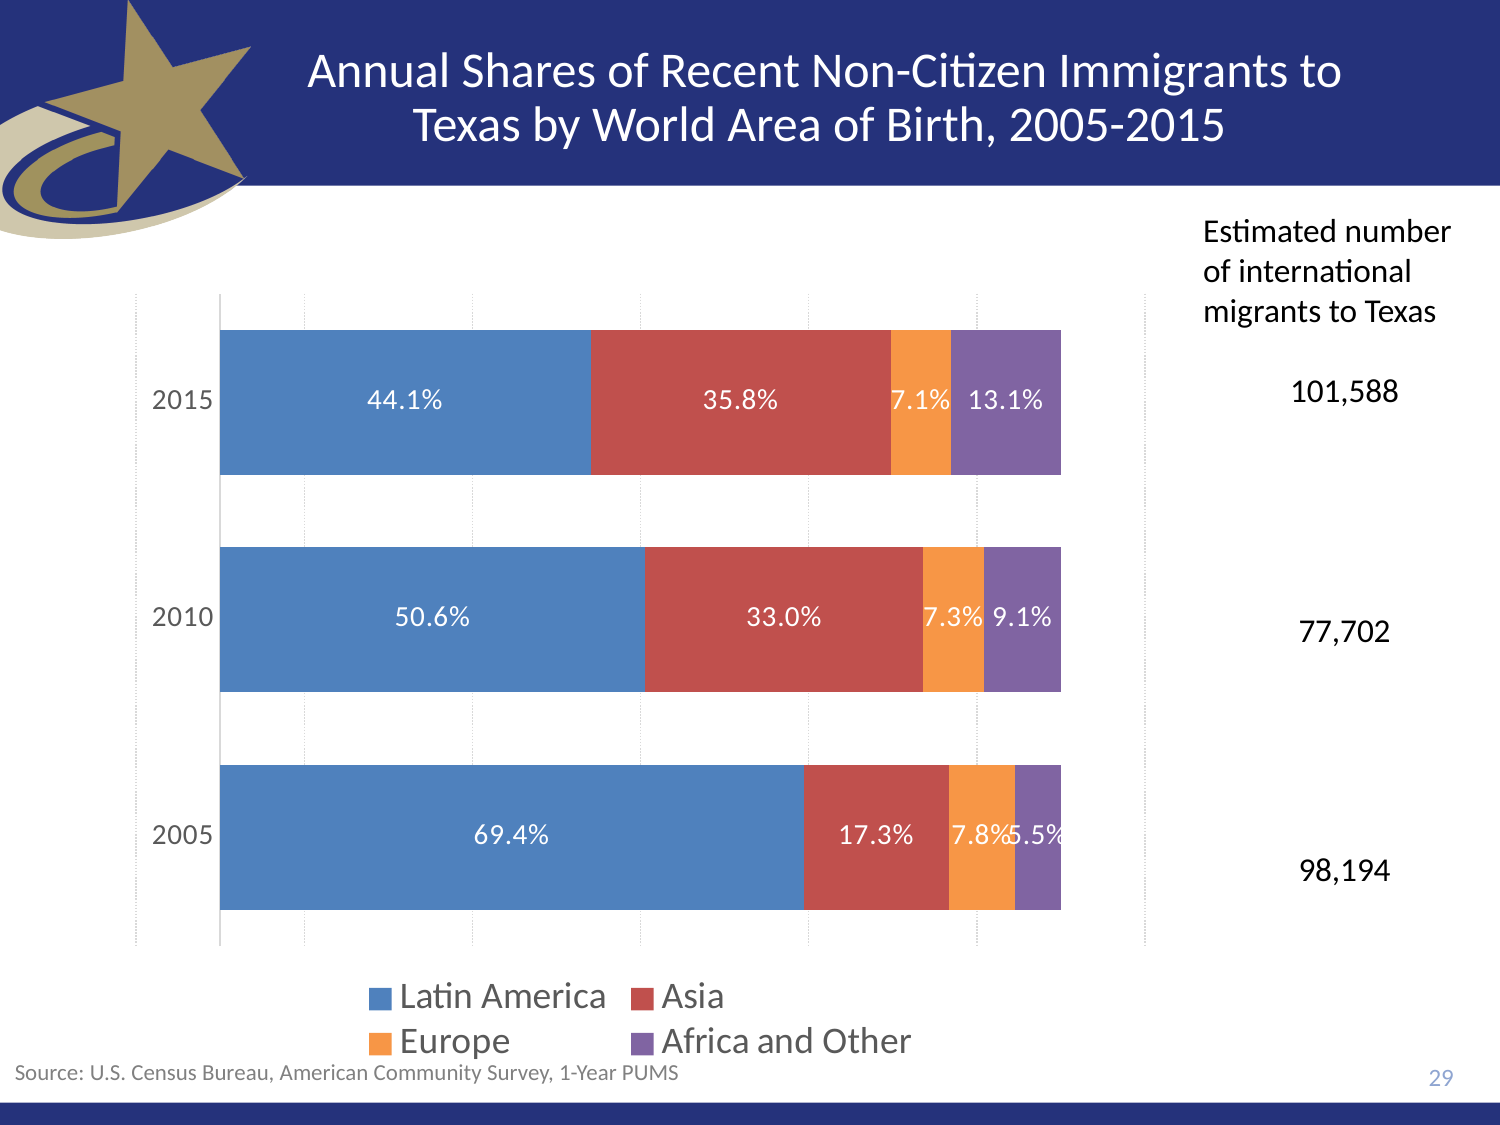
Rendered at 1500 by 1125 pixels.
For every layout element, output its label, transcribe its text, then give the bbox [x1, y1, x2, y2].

text_box Estimated number of international migrants to Texas 101,588 77,702 98,194 [1188, 202, 1500, 896]
picture [0, 0, 251, 239]
text_box Source: U.S. Census Bureau, American Community Survey, 1-Year PUMS [0, 1050, 1313, 1093]
slide_number 29 [1335, 1050, 1469, 1103]
text_box Annual Shares of Recent Non-Citizen Immigrants to Texas by World Area of Birth, 2005-2015 [262, 37, 1388, 200]
chart [115, 277, 1166, 1071]
